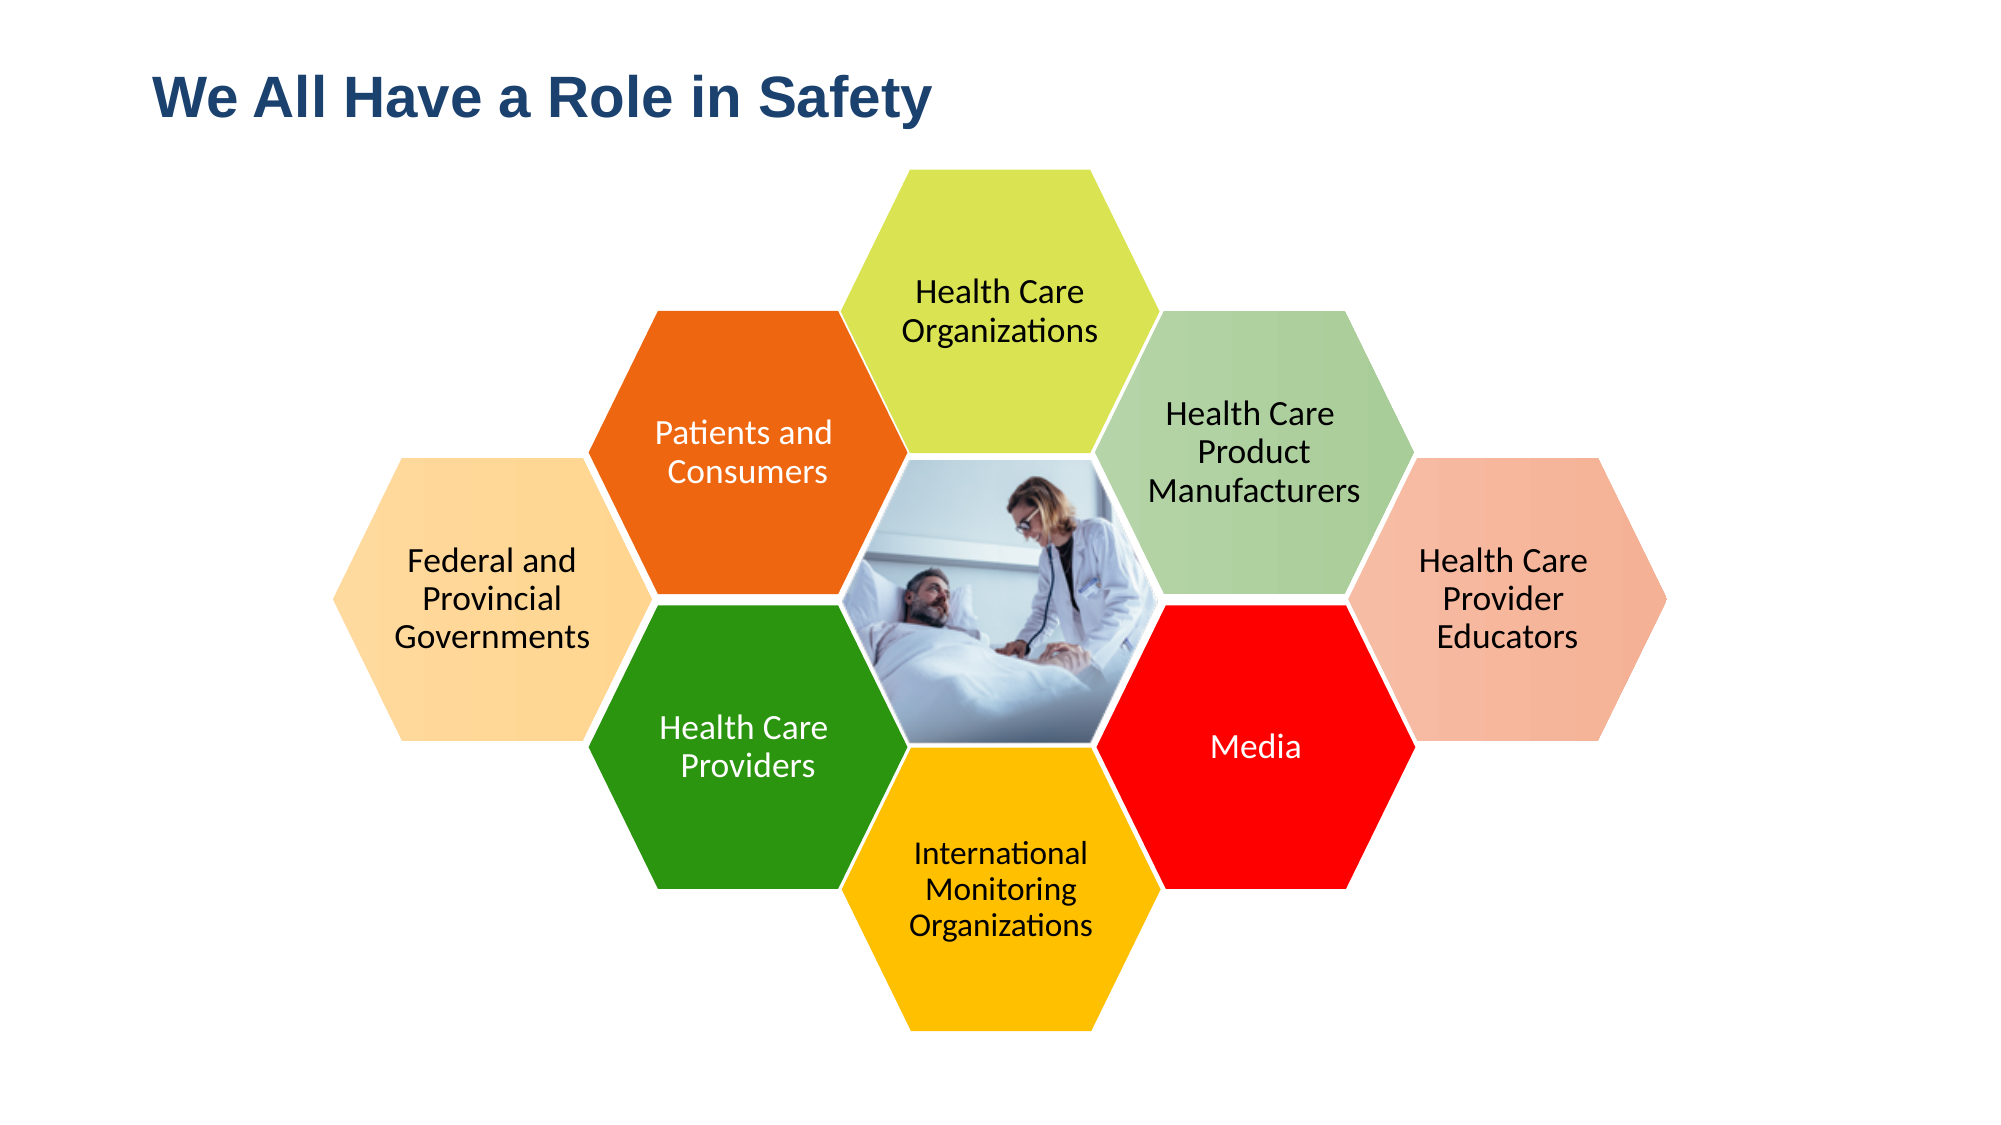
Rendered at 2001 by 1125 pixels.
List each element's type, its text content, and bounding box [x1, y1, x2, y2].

title We All Have a Role in Safety [137, 59, 1863, 278]
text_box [332, 169, 1667, 1032]
picture [841, 460, 1161, 745]
